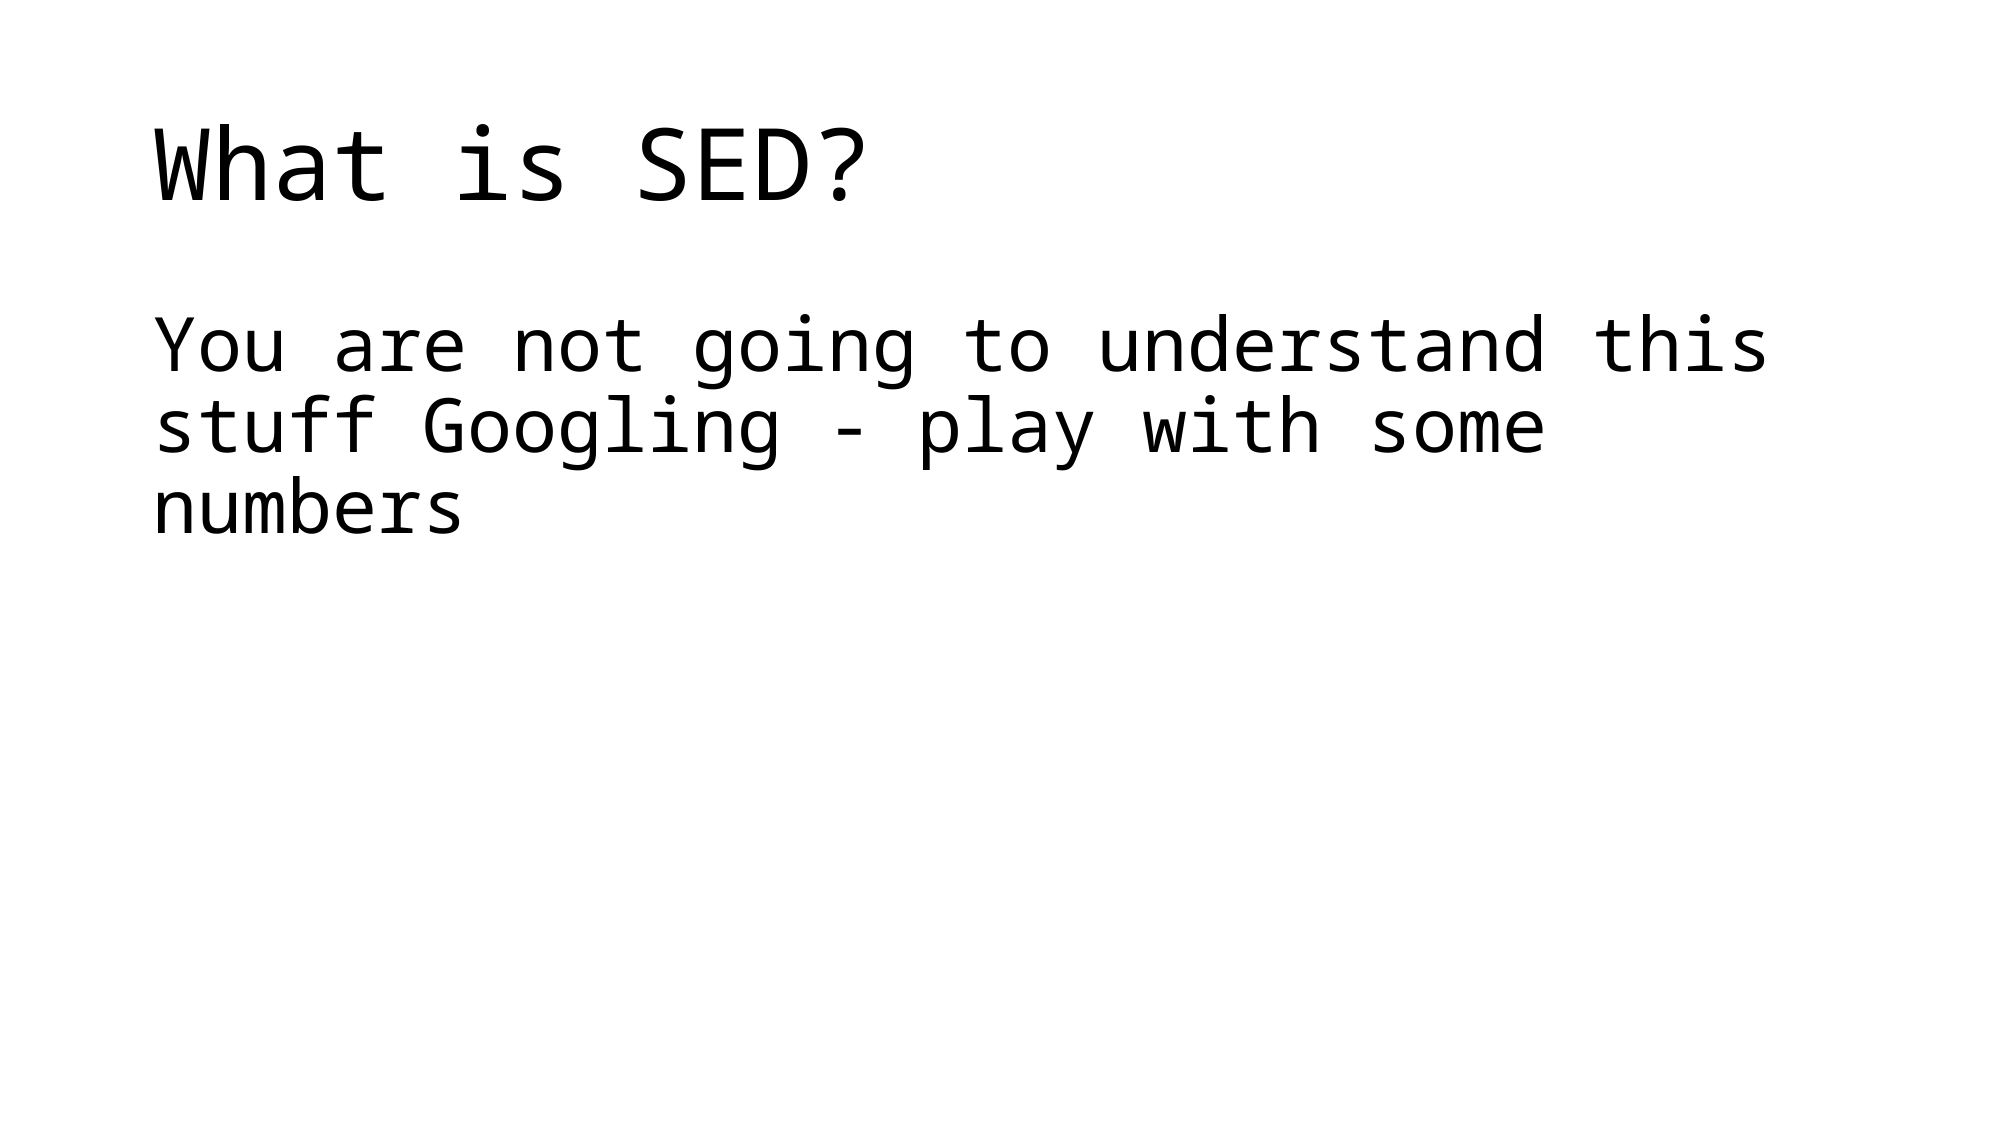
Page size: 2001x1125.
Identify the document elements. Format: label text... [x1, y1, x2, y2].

title What is SED? [137, 59, 1863, 278]
